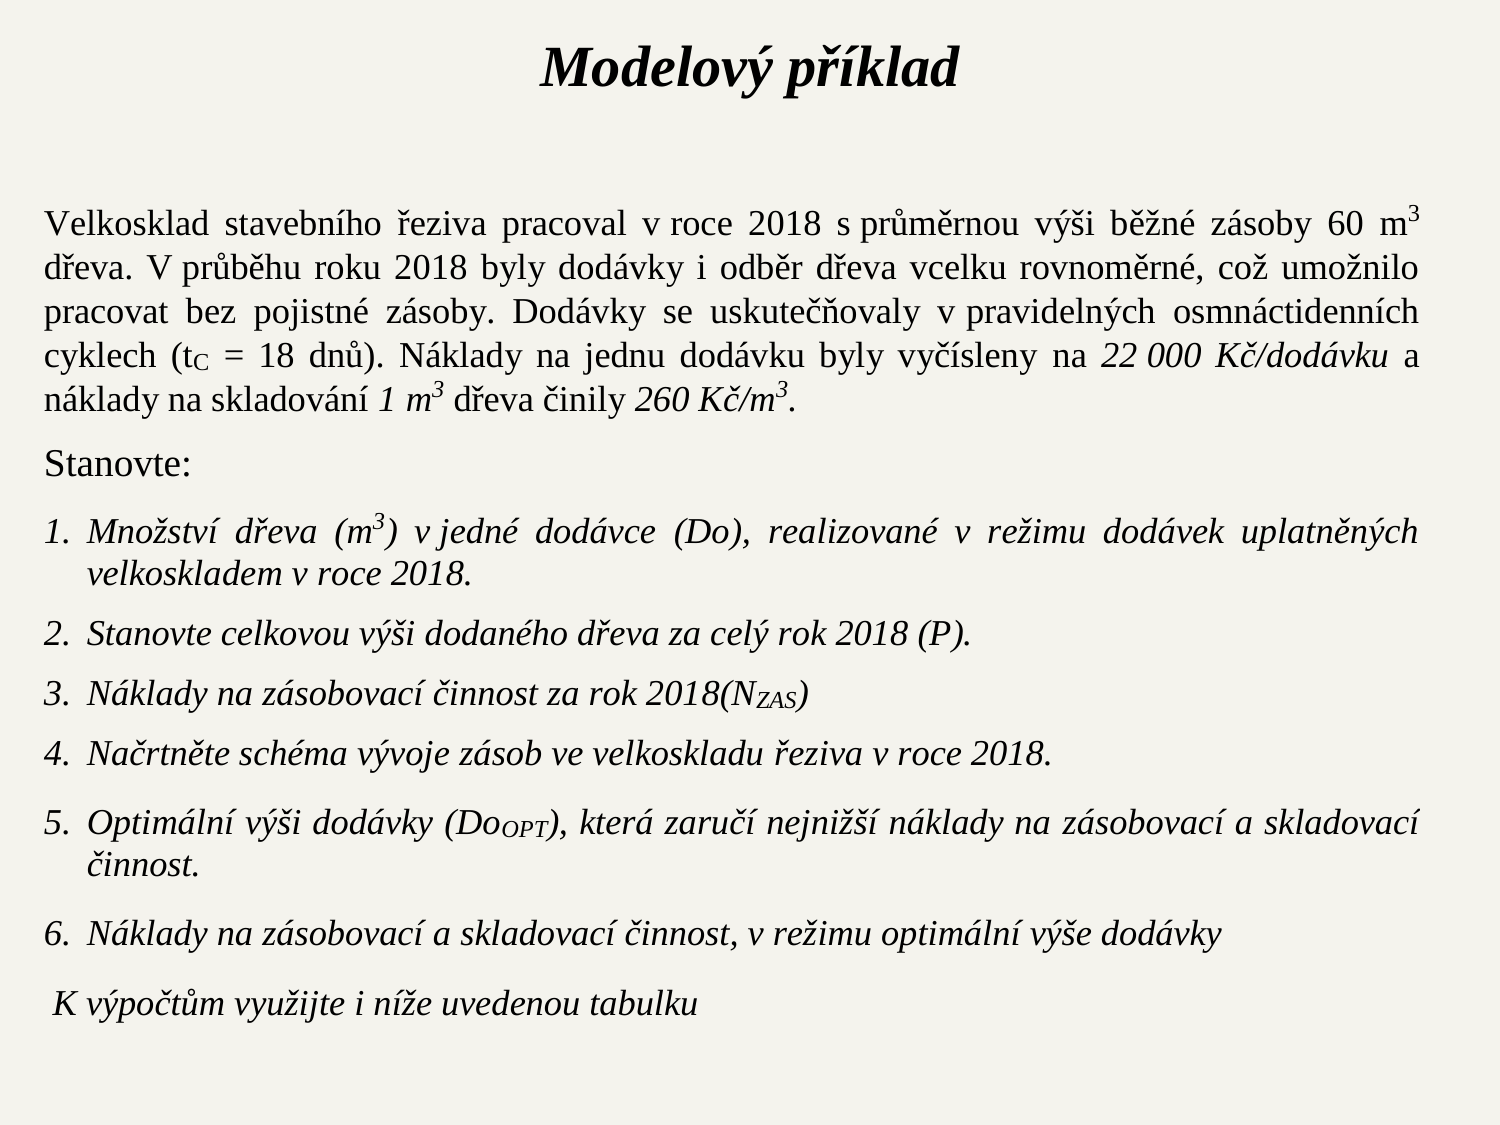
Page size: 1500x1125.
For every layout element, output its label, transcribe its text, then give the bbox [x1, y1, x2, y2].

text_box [43, 183, 1424, 1065]
title Modelový příklad [75, 0, 1425, 126]
